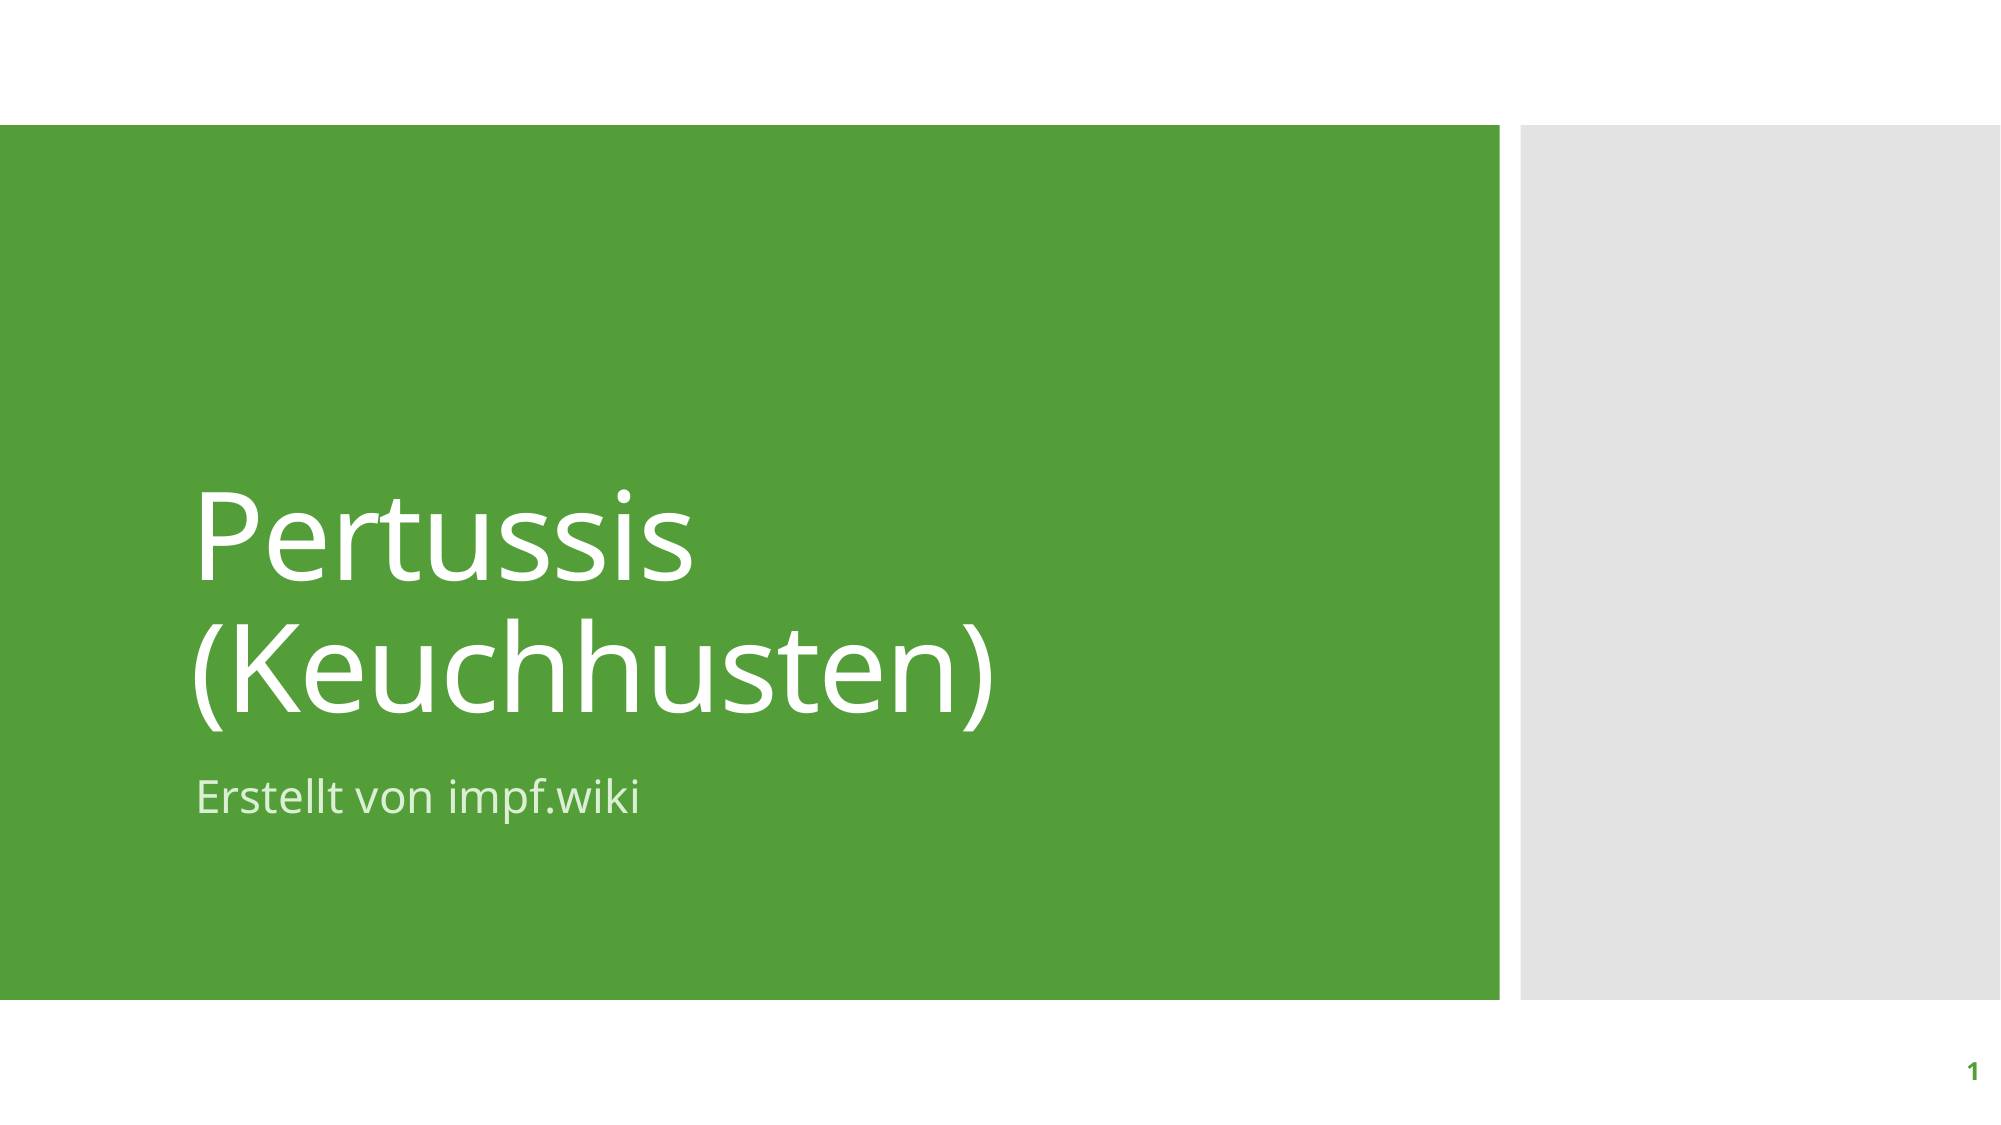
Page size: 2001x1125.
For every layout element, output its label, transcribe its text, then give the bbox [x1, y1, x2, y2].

title Pertussis (Keuchhusten) [175, 213, 1376, 747]
slide_number 1 [1744, 1042, 1996, 1103]
subtitle Erstellt von impf.wiki [180, 766, 1381, 917]
